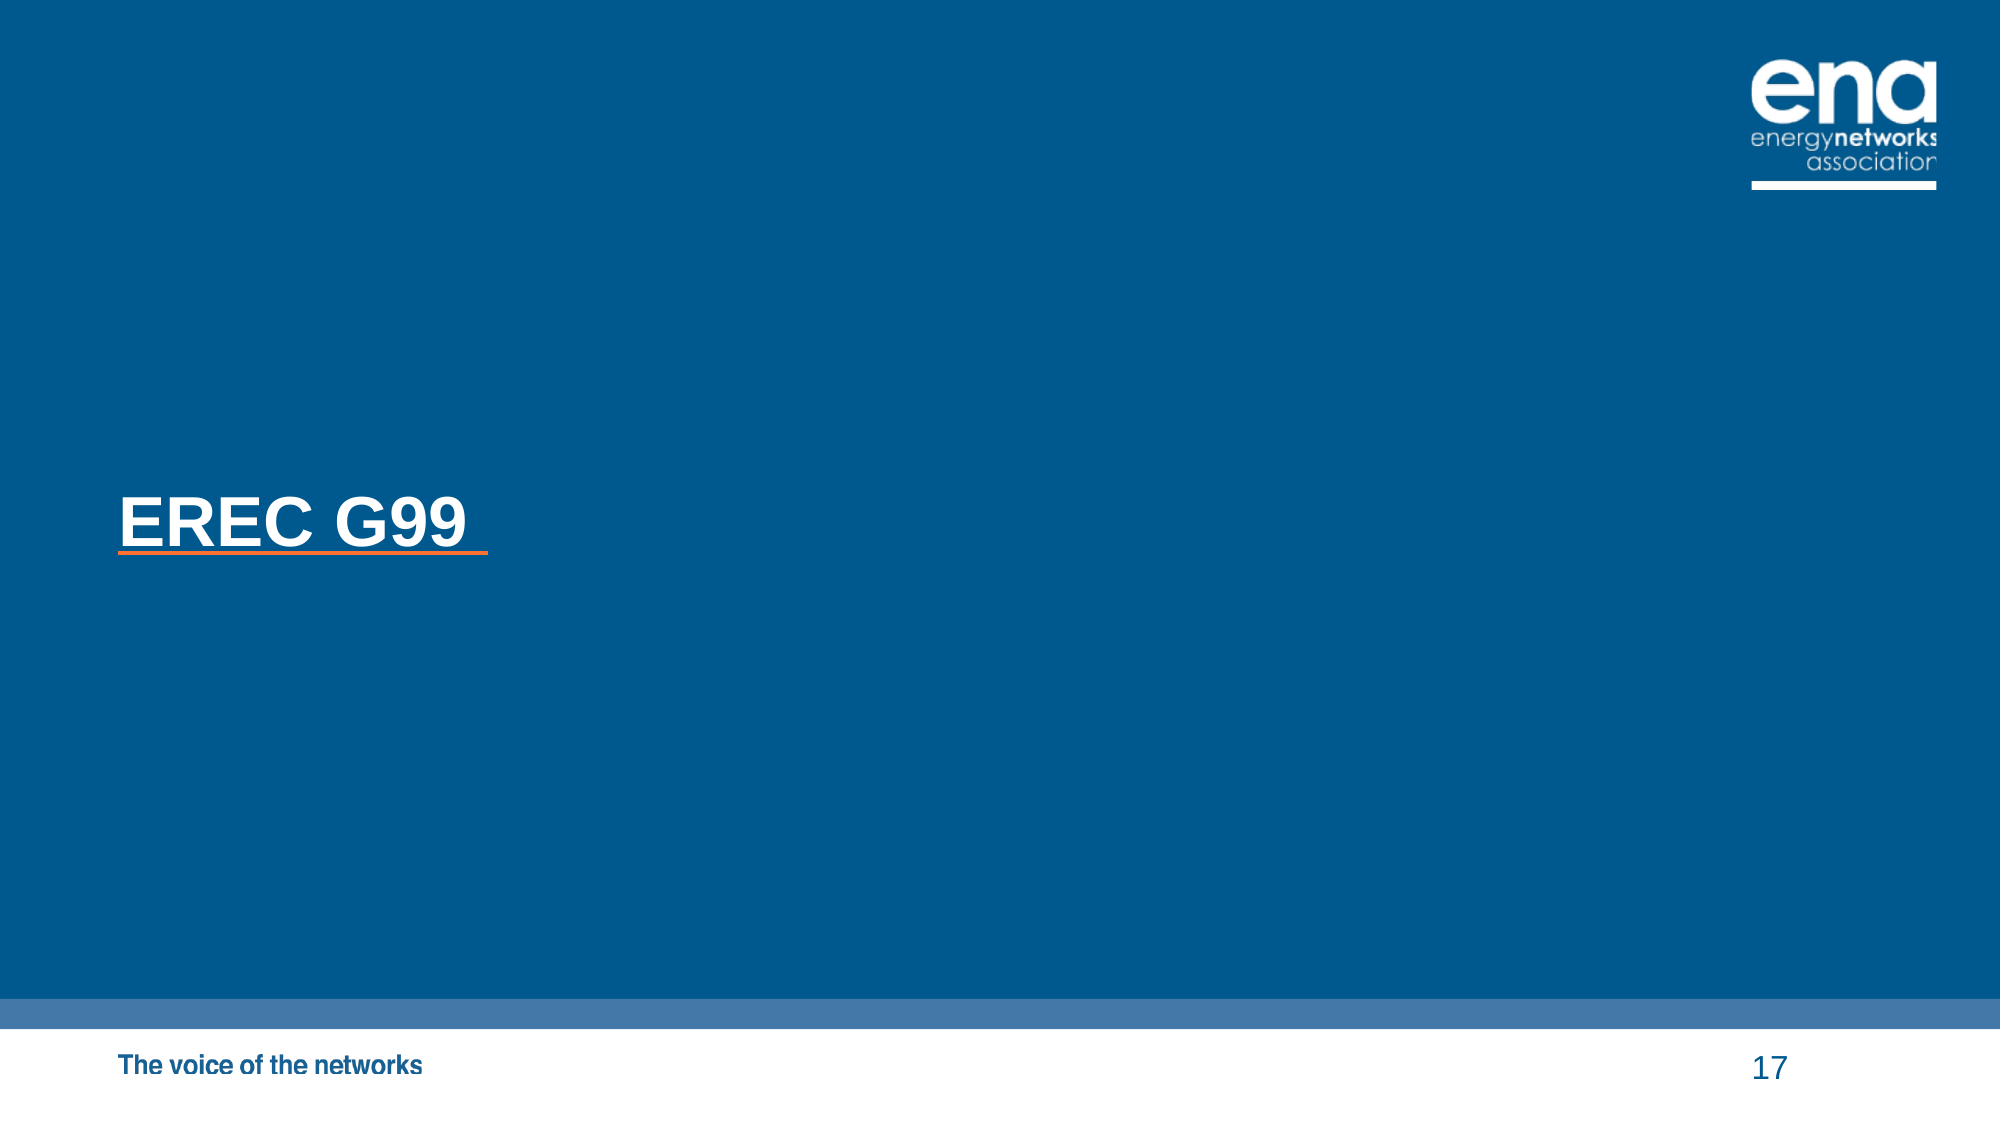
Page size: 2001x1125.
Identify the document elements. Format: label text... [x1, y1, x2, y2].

title EREC G99 [118, 307, 1403, 561]
slide_number 17 [1751, 1036, 1929, 1096]
